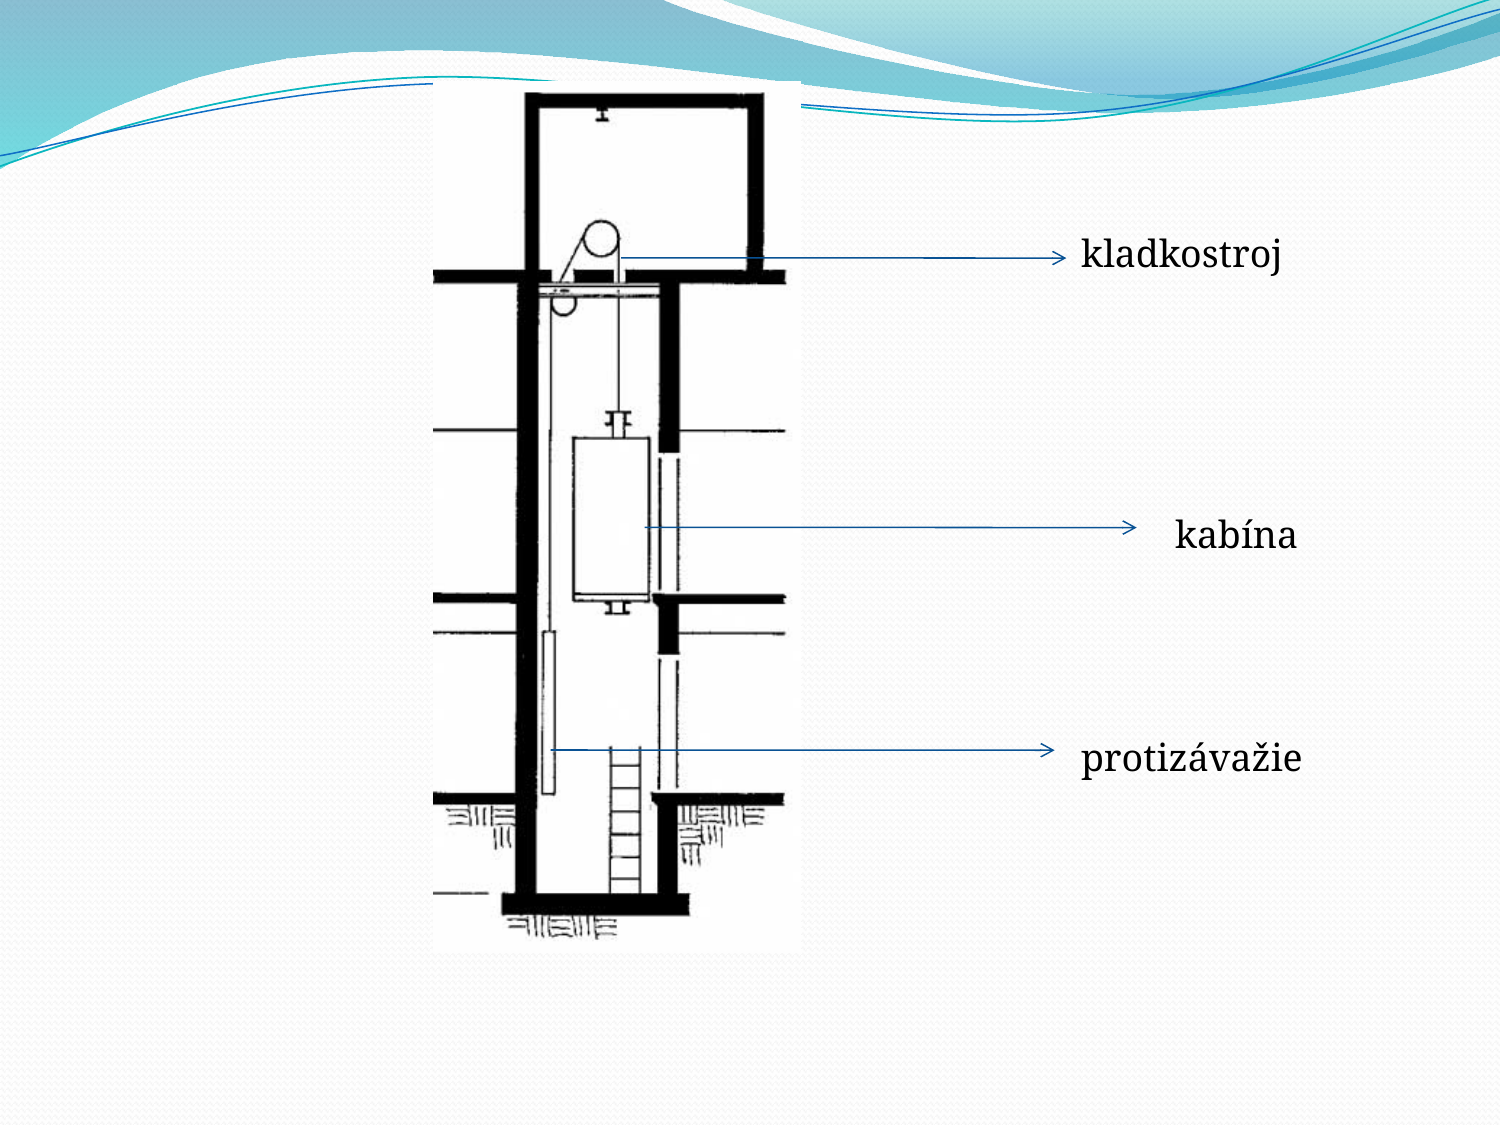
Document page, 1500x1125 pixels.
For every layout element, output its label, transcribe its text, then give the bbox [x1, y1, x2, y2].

text_box protizávažie [1066, 726, 1442, 787]
text_box kabína [1160, 503, 1500, 564]
picture [433, 81, 801, 953]
text_box kladkostroj [1066, 222, 1465, 283]
